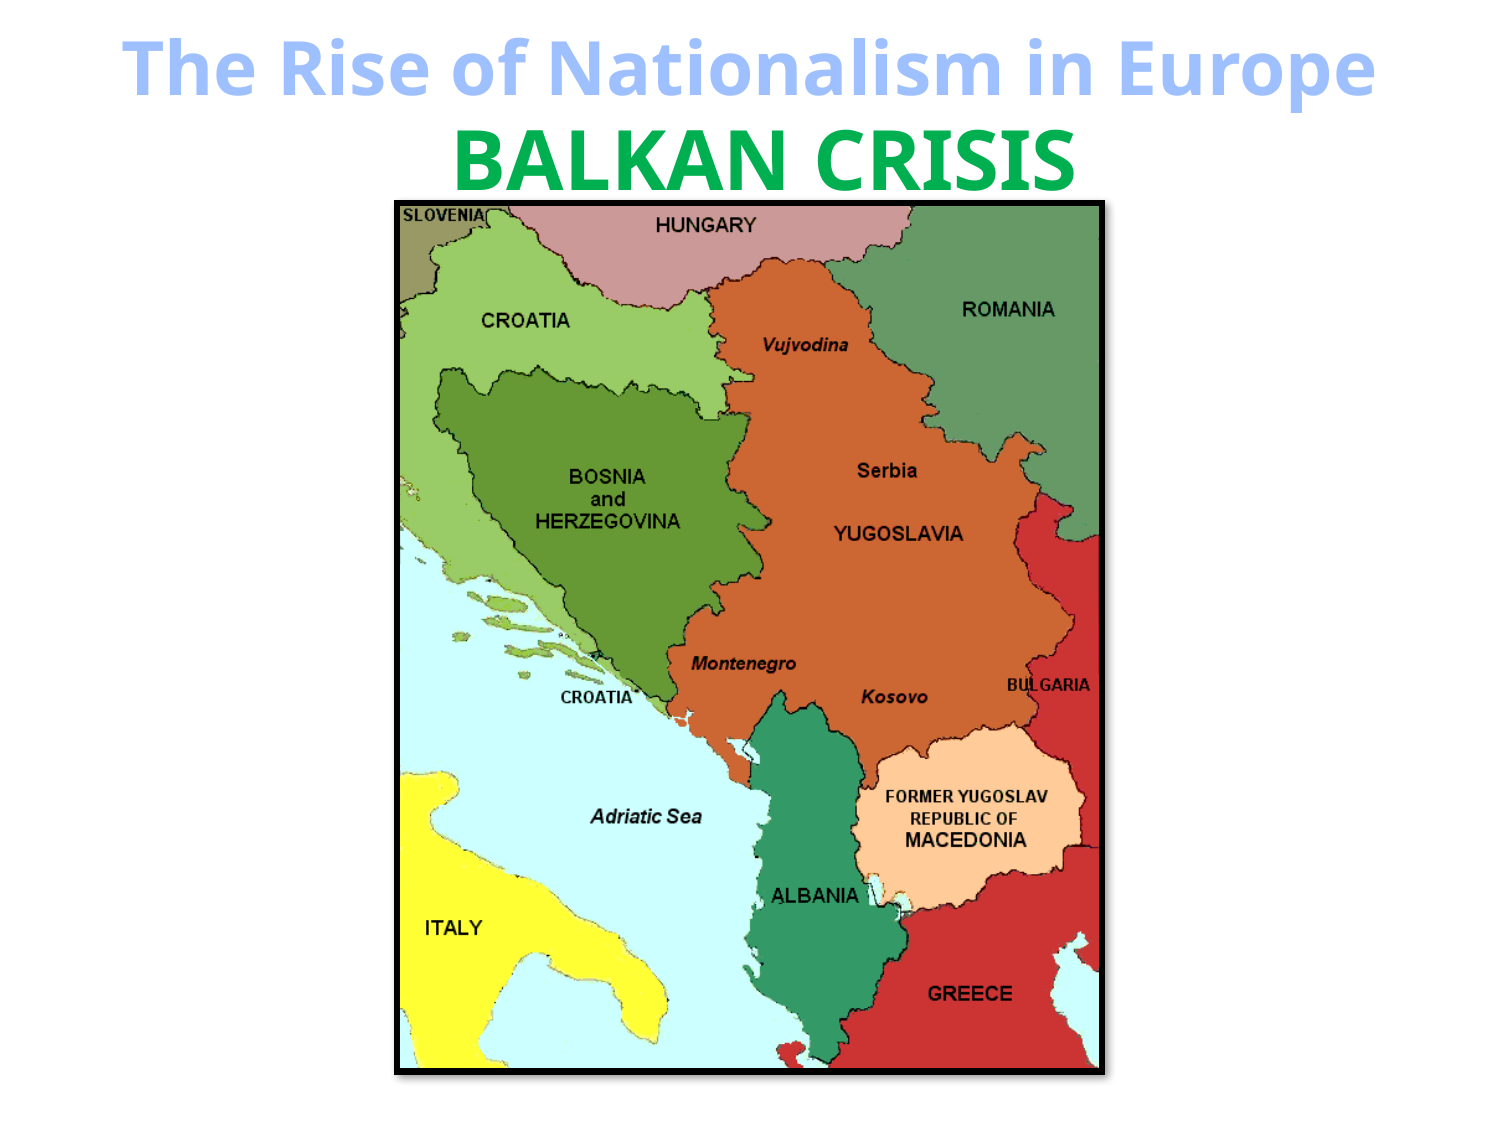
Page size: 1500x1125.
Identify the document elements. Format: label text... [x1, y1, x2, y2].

text_box The Rise of Nationalism in Europe [105, 12, 1394, 118]
text_box BALKAN CRISIS [51, 99, 1477, 715]
picture [399, 205, 1100, 1069]
